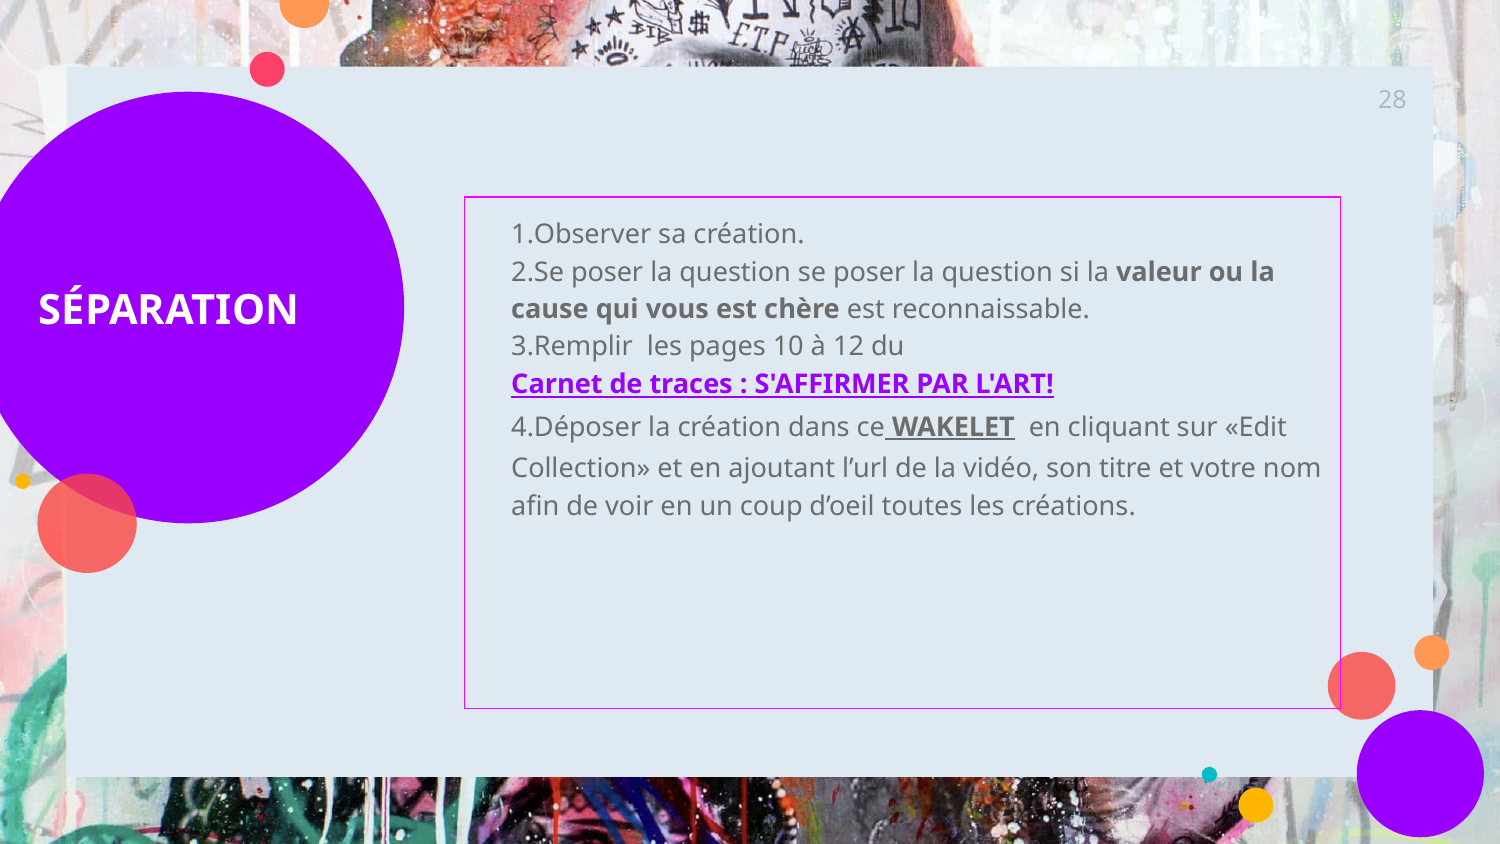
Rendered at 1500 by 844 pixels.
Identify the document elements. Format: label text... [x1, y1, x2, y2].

title SÉPARATION [23, 91, 375, 524]
picture [0, 0, 1500, 844]
slide_number ‹#› [1331, 68, 1422, 134]
list Observer sa création. Se poser la question se poser la question si la valeur ou la cause qui vous est chère est reconnaissable. Remplir les pages 10 à 12 du Carnet de traces : S'AFFIRMER PAR L'ART! Déposer la création dans ce WAKELET en cliquant sur «Edit Collection» et en ajoutant l’url de la vidéo, son titre et votre nom afin de voir en un coup d’oeil toutes les créations. [464, 196, 1341, 709]
